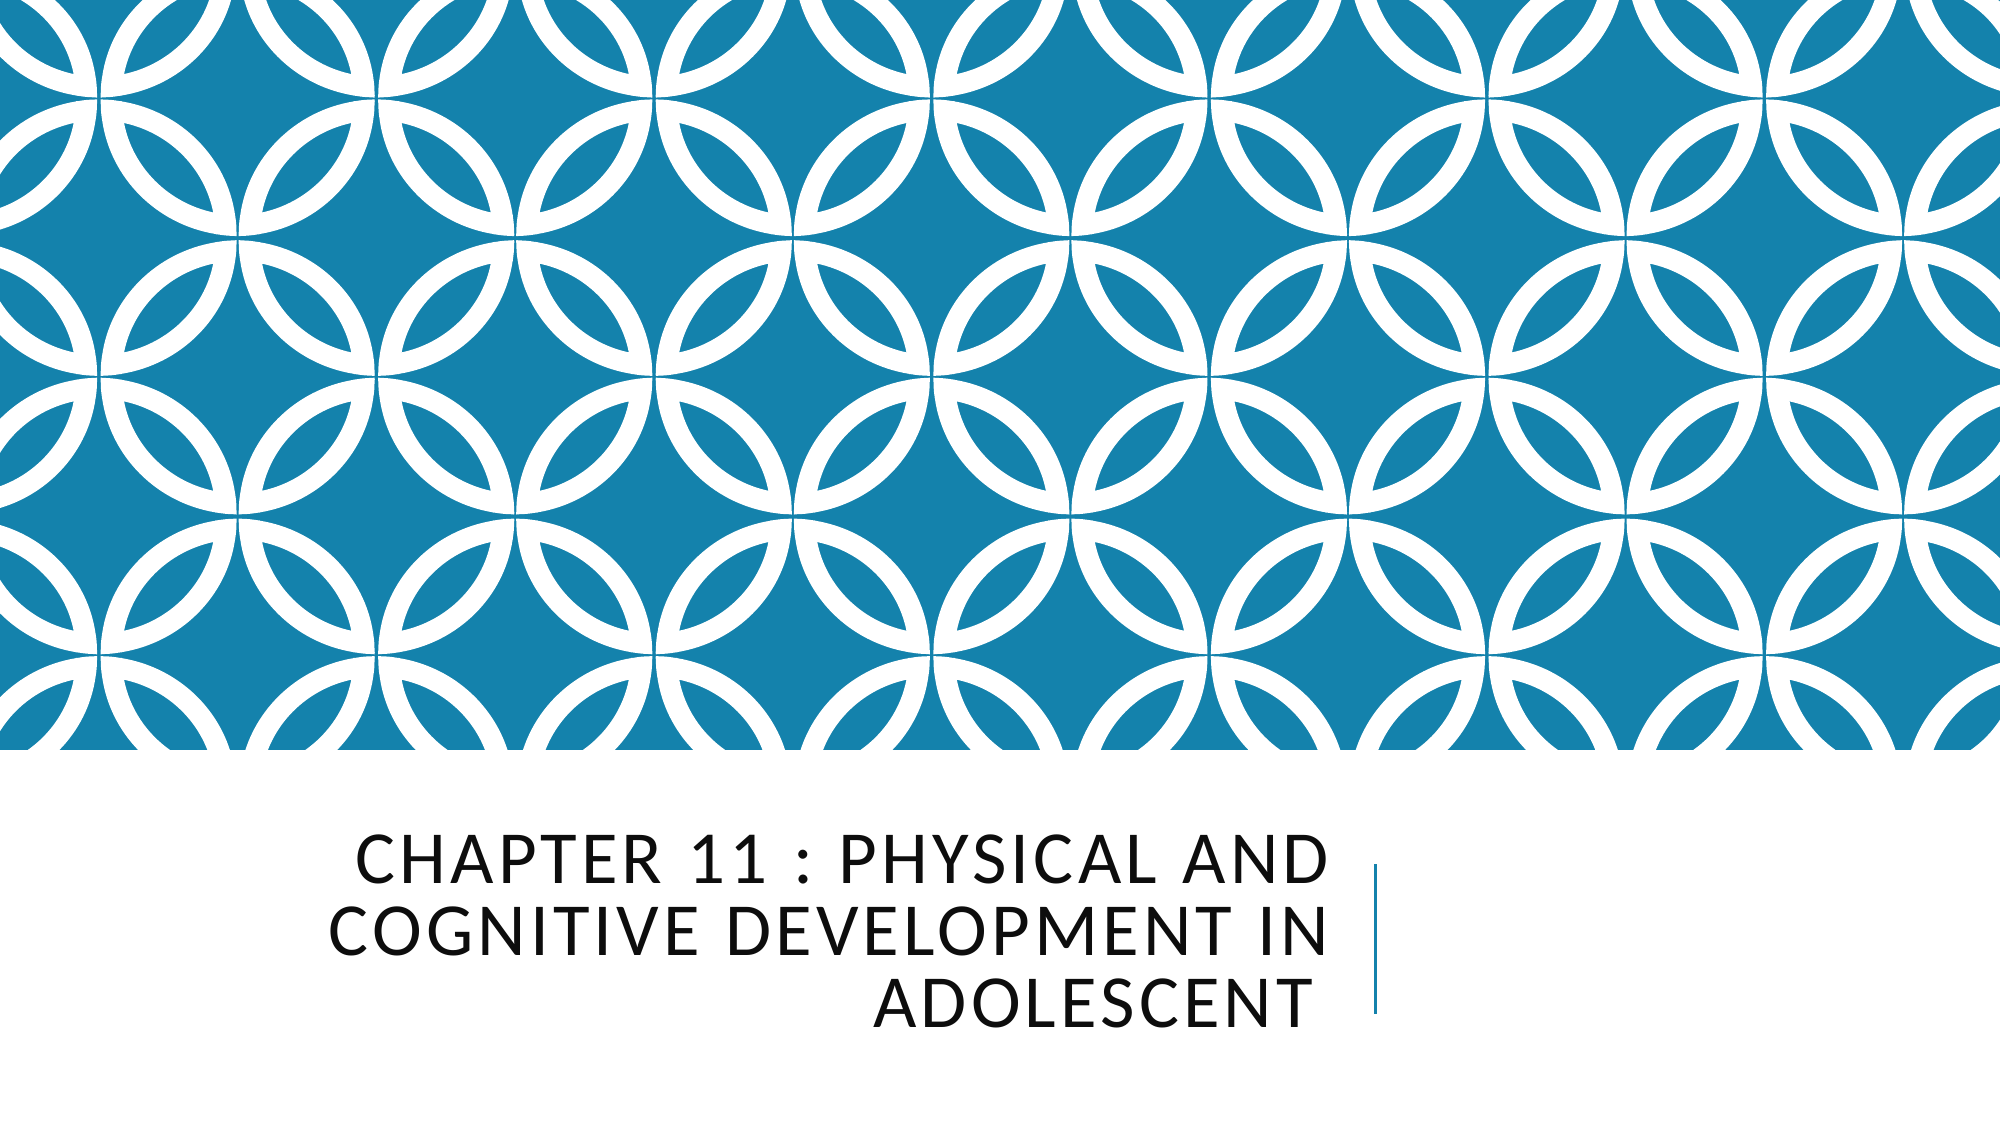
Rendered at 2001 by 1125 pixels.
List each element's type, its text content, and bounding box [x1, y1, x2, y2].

title CHAPTER 11 : PHYSICAL AND COGNITIVE DEVELOPMENT IN ADOLESCENT [75, 813, 1350, 1054]
